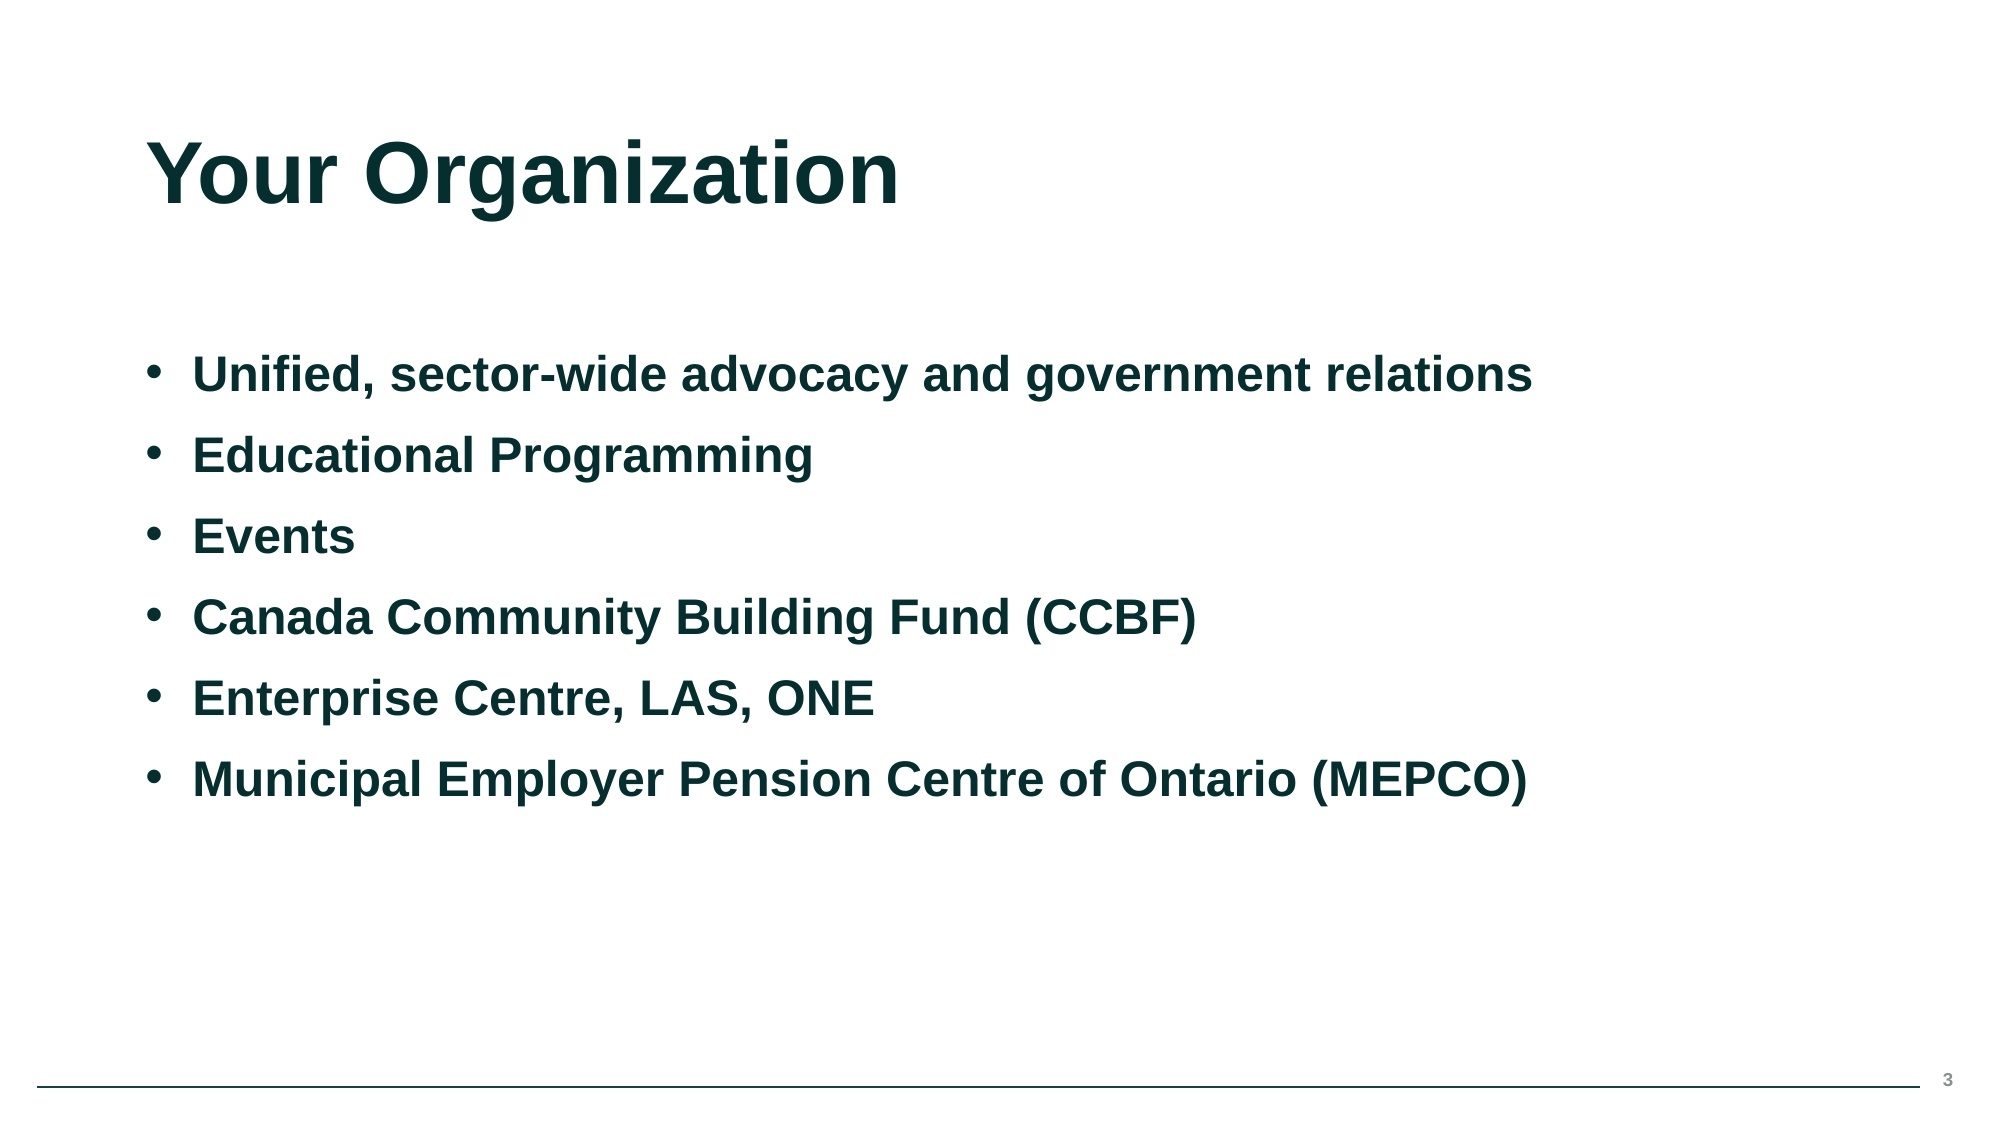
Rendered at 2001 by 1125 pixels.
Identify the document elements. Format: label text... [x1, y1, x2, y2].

list Unified, sector-wide advocacy and government relations Educational Programming Events Canada Community Building Fund (CCBF) Enterprise Centre, LAS, ONE Municipal Employer Pension Centre of Ontario (MEPCO) [130, 253, 1819, 1018]
slide_number 3 [1905, 1048, 1969, 1109]
list Your Organization [130, 107, 1819, 229]
